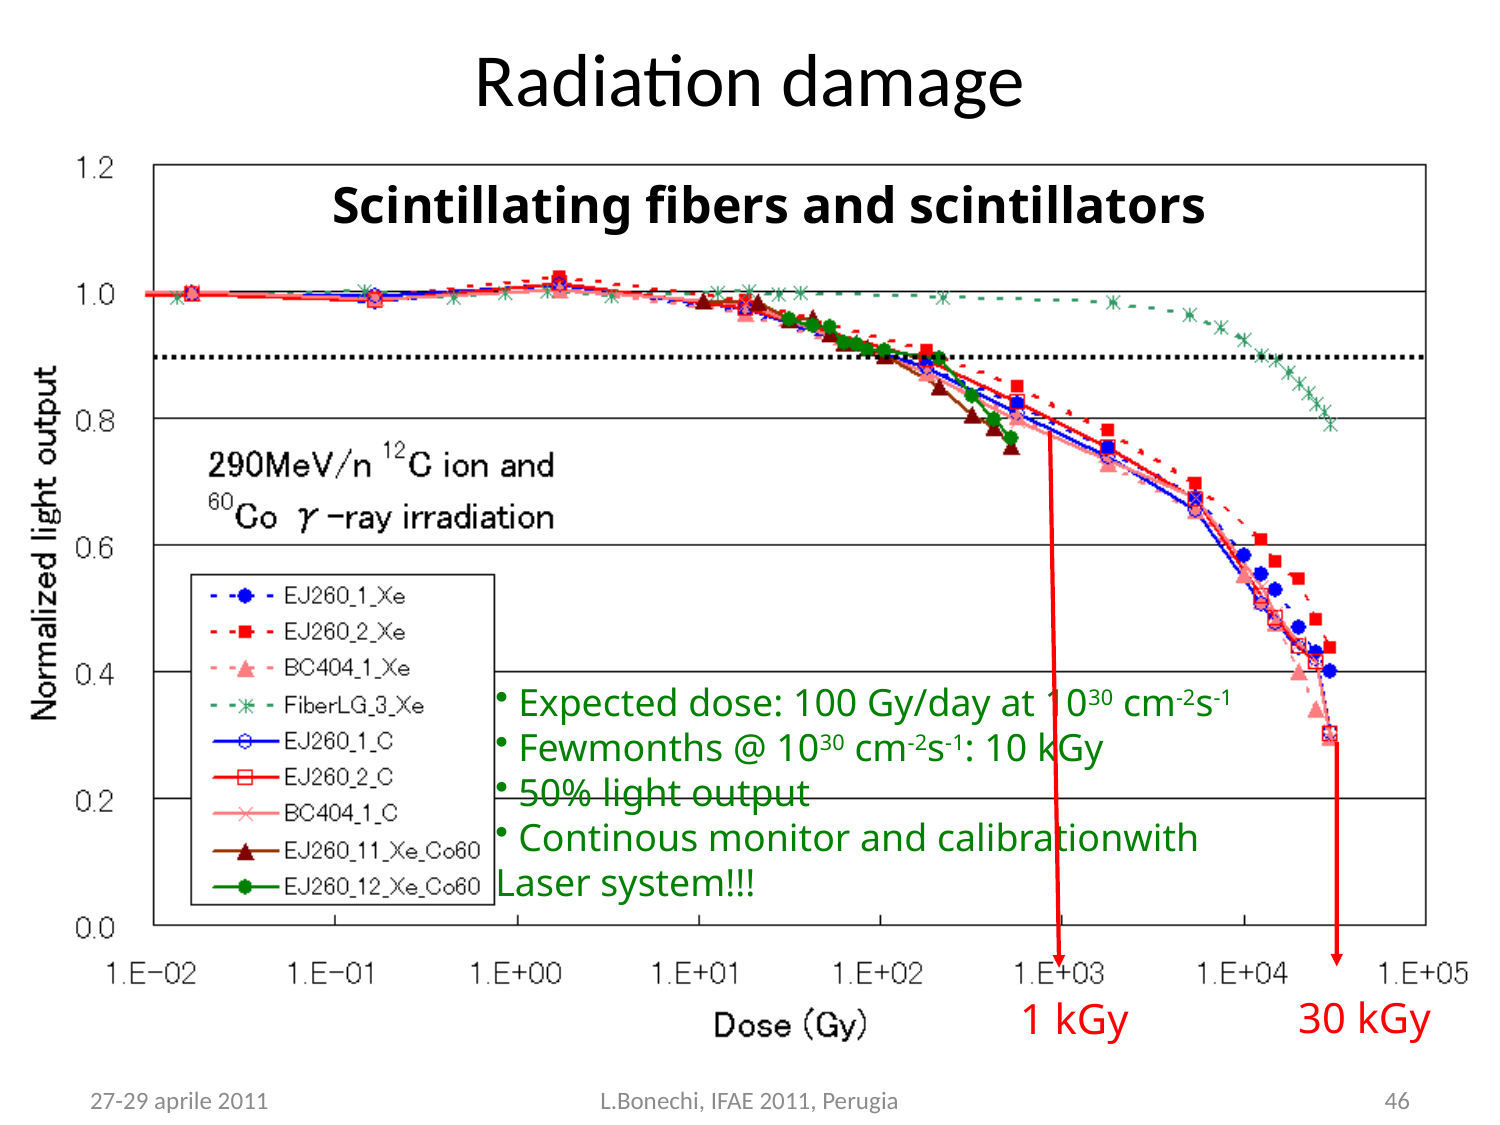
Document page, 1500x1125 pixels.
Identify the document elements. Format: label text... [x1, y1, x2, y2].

title Radiation damage [46, 23, 1454, 121]
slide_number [75, 1073, 425, 1125]
slide_number 46 [1074, 1073, 1425, 1125]
picture [0, 122, 1500, 1067]
footer L.Bonechi, IFAE 2011, Perugia [512, 1073, 988, 1125]
